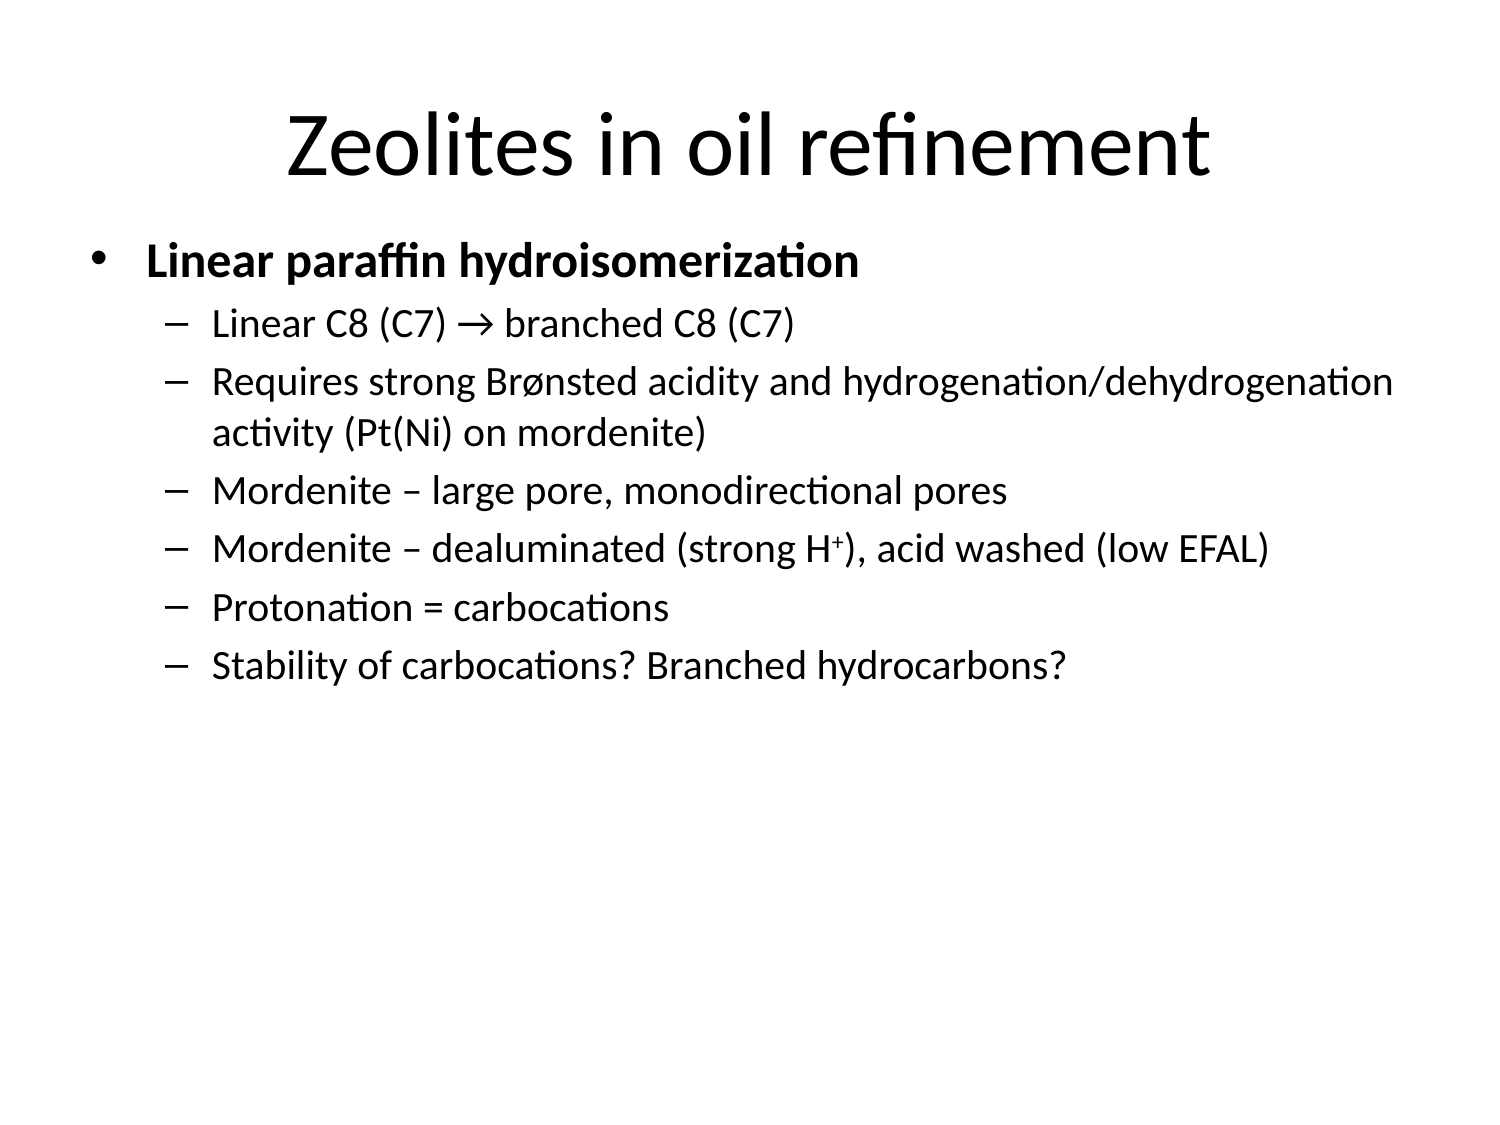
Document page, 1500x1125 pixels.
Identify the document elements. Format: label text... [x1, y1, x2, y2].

list Linear paraffin hydroisomerization Linear C8 (C7) → branched C8 (C7) Requires strong Brønsted acidity and hydrogenation/dehydrogenation activity (Pt(Ni) on mordenite) Mordenite – large pore, monodirectional pores Mordenite – dealuminated (strong H+), acid washed (low EFAL) Protonation = carbocations Stability of carbocations? Branched hydrocarbons? [75, 219, 1425, 1059]
title Zeolites in oil refinement [75, 45, 1425, 219]
